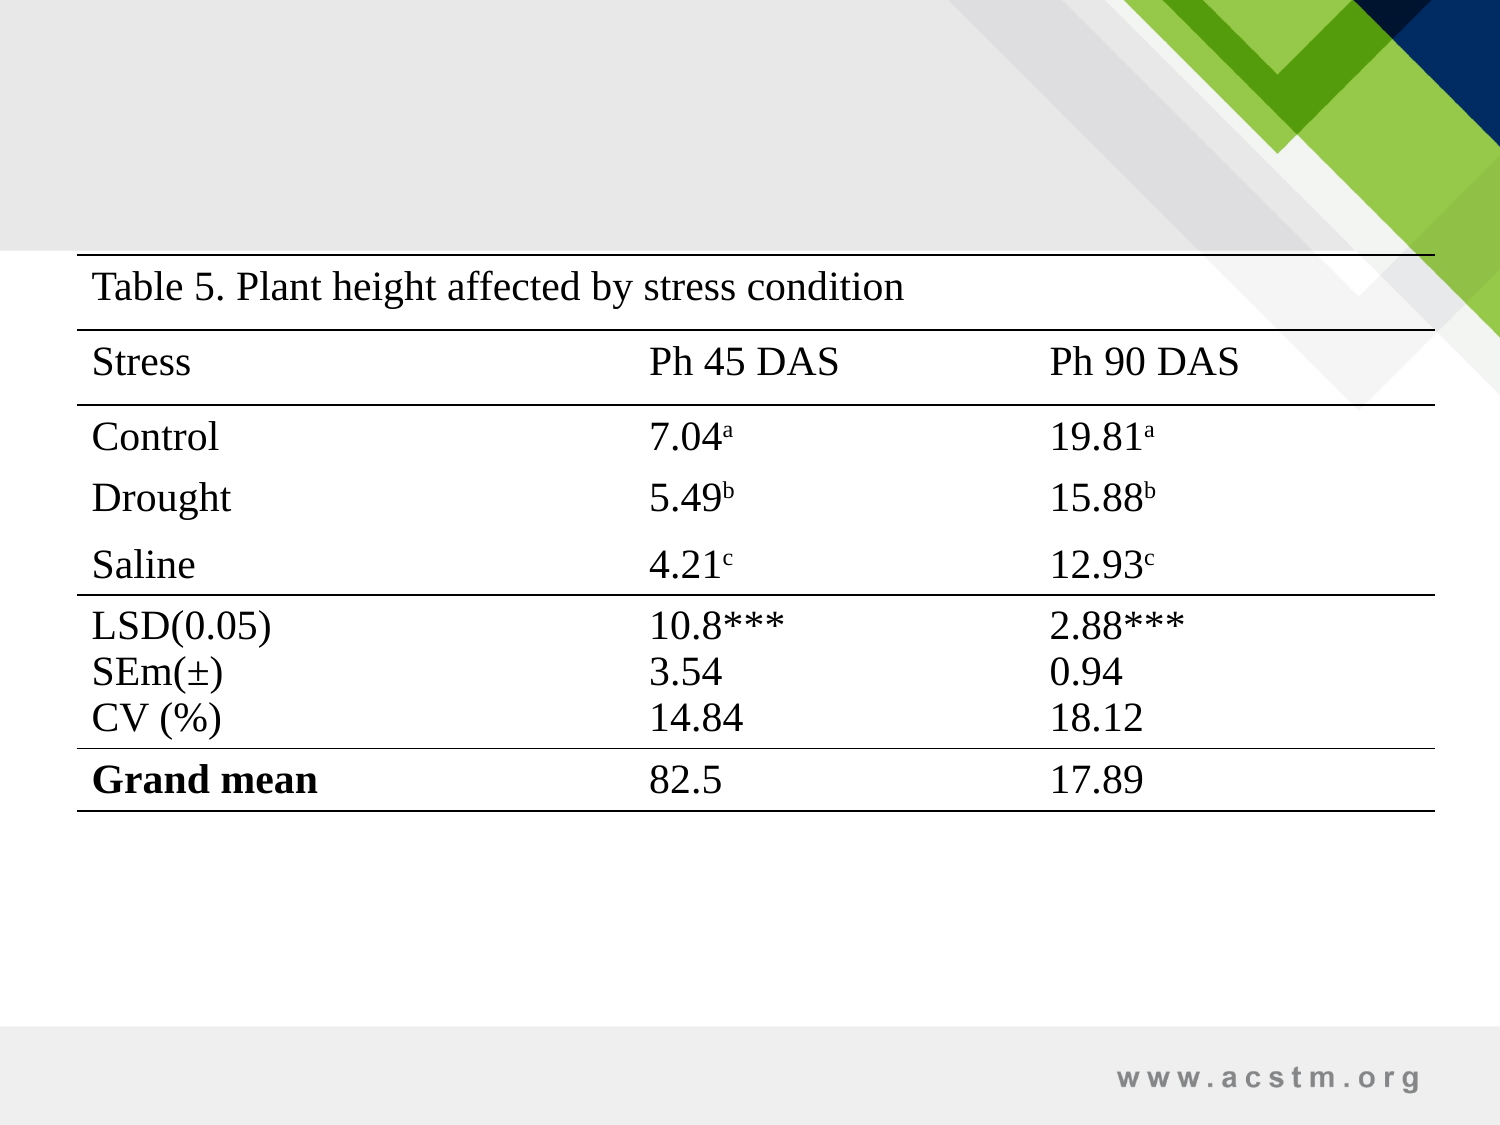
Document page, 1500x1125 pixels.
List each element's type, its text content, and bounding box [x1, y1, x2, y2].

table_cell 10.8*** 3.54 14.84 [634, 596, 1035, 748]
table_cell 19.81a [1035, 406, 1435, 467]
table_cell Grand mean [77, 749, 634, 810]
table_cell 4.21c [634, 533, 1035, 594]
picture [0, 0, 1500, 1125]
table_cell Saline [77, 533, 634, 594]
table_cell Control [77, 406, 634, 467]
table_cell 15.88b [1035, 467, 1435, 533]
table_cell Ph 90 DAS [1035, 331, 1435, 404]
table_cell 12.93c [1035, 533, 1435, 594]
table_header Table 5. Plant height affected by stress condition [77, 256, 1435, 329]
table_cell Ph 45 DAS [634, 331, 1035, 404]
table_cell LSD(0.05) SEm(±) CV (%) [77, 596, 634, 748]
table_cell Stress [77, 331, 634, 404]
table_cell 17.89 [1035, 749, 1435, 810]
table_cell 82.5 [634, 749, 1035, 810]
table_cell 2.88*** 0.94 18.12 [1035, 596, 1435, 748]
table_cell 5.49b [634, 467, 1035, 533]
table_cell 7.04a [634, 406, 1035, 467]
table_cell Drought [77, 467, 634, 533]
